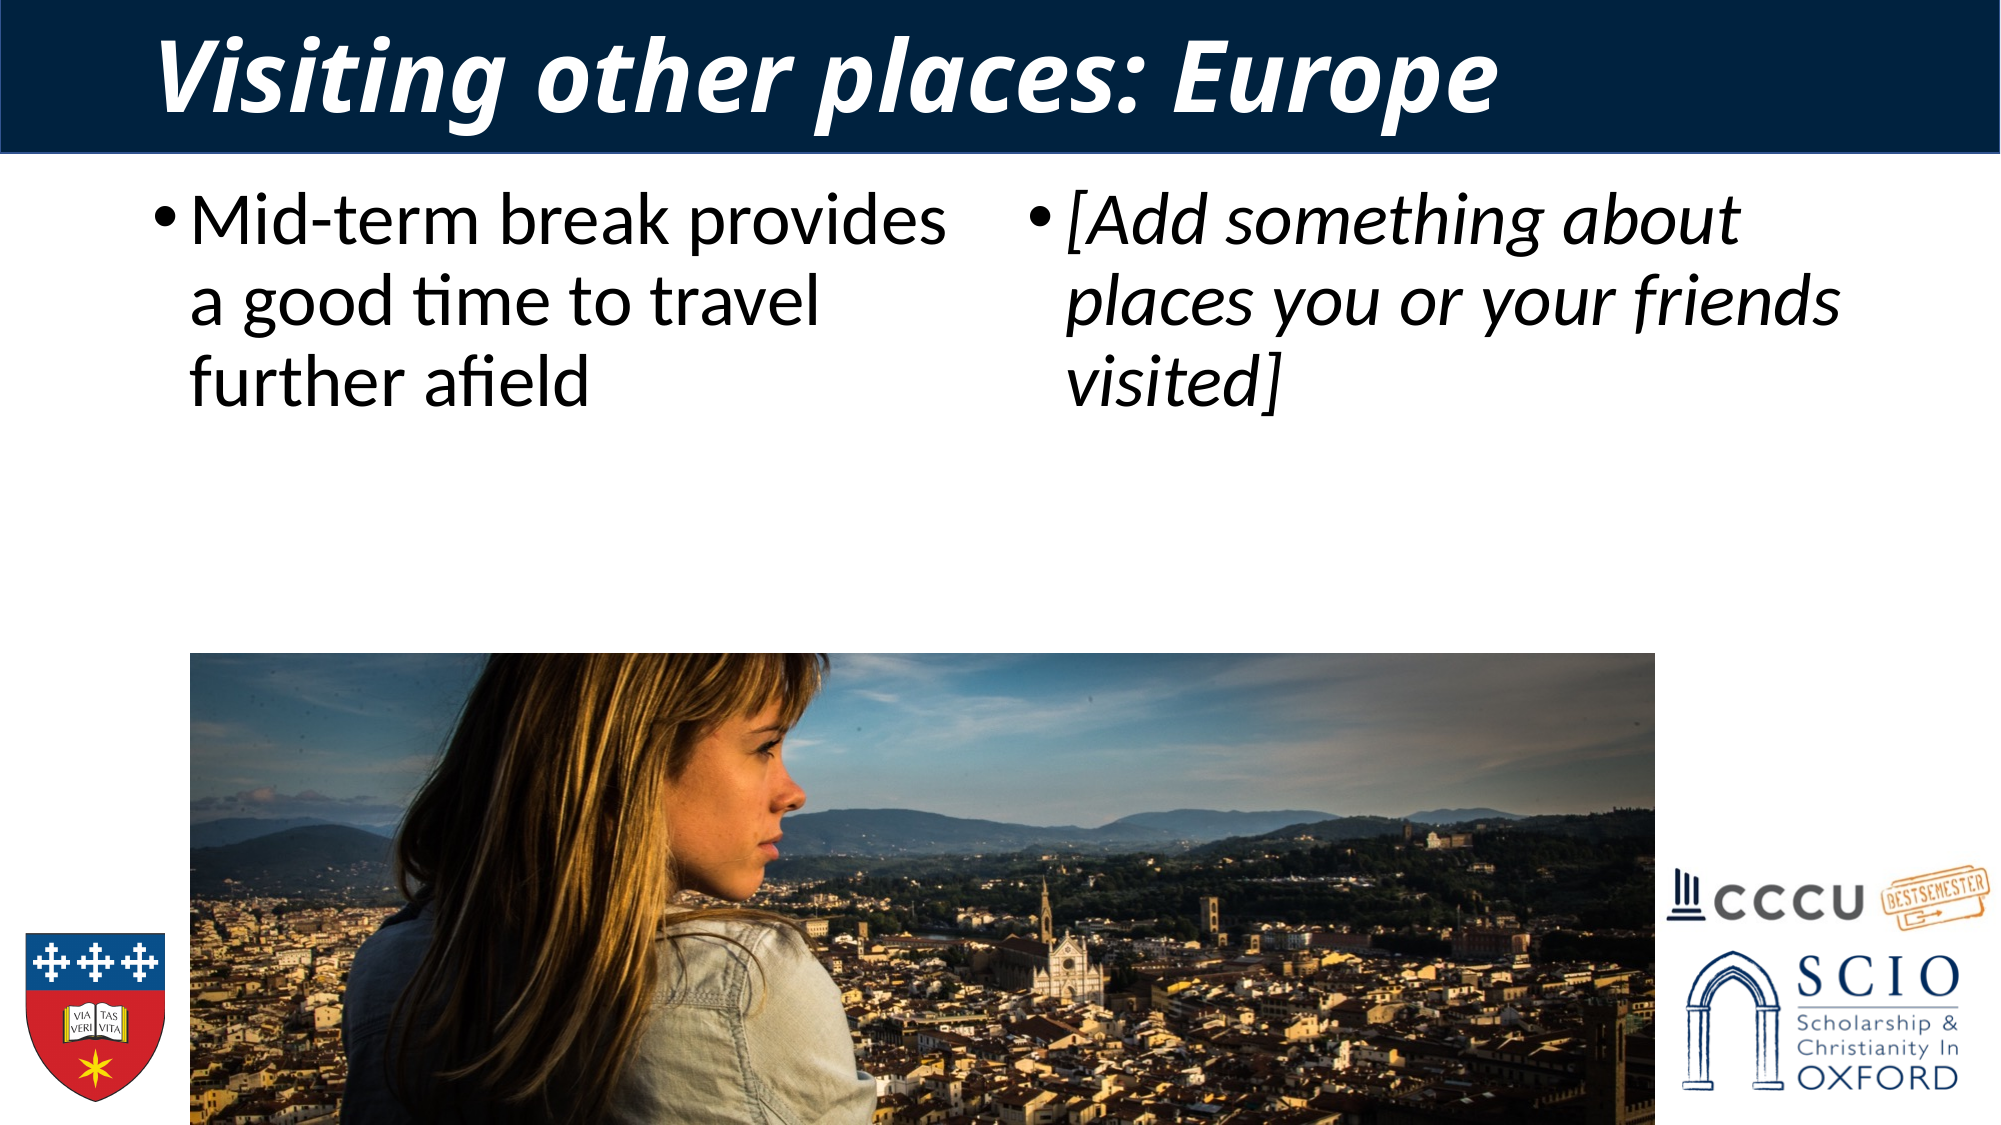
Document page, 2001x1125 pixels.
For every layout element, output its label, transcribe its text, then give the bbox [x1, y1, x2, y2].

picture [190, 653, 1655, 1125]
picture [1659, 851, 2000, 945]
title Visiting other places: Europe [137, 18, 1979, 141]
list Mid-term break provides a good time to travel further afield [137, 172, 988, 653]
picture [1667, 946, 1975, 1102]
list [Add something about places you or your friends visited] [1012, 172, 1863, 653]
